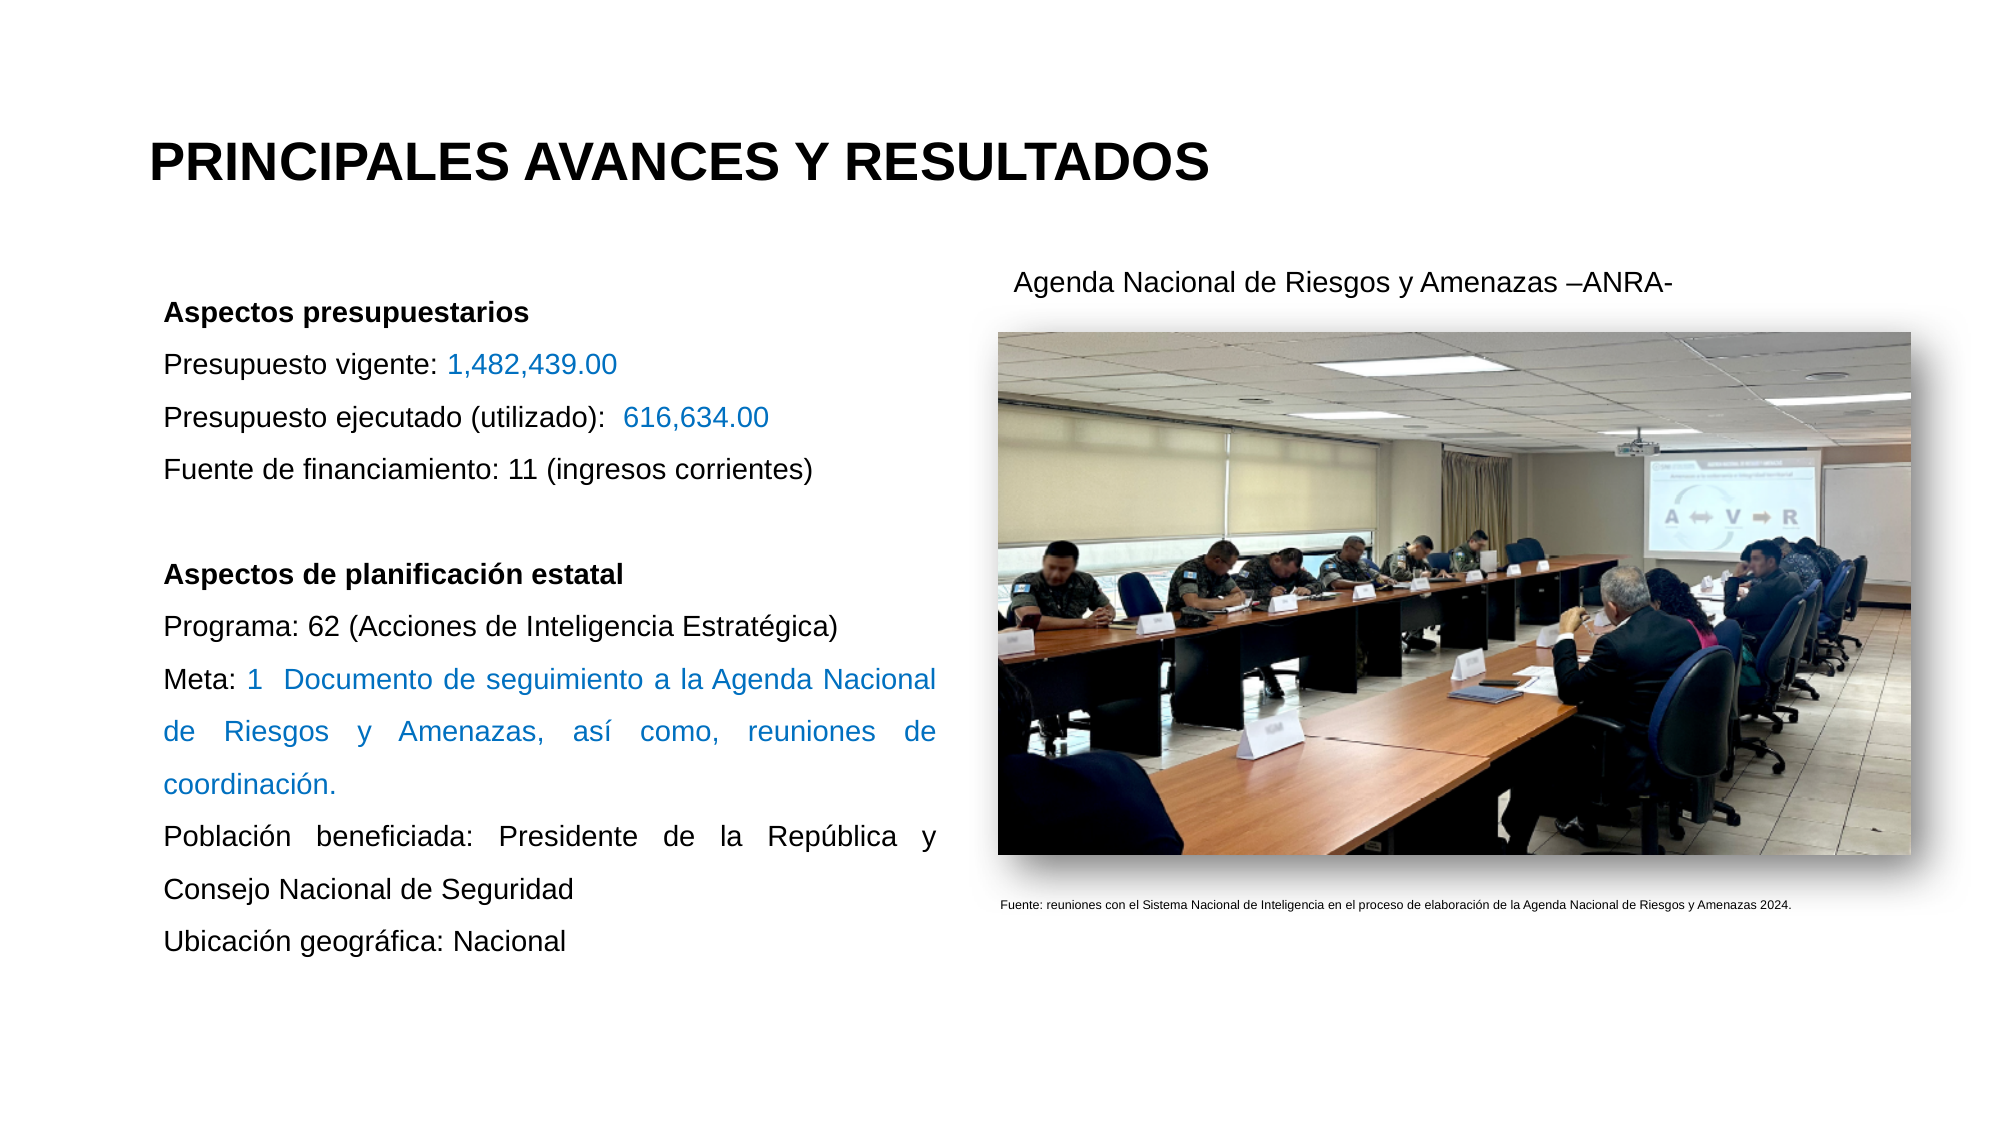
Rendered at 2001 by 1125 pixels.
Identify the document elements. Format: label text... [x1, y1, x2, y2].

text_box Aspectos presupuestarios Presupuesto vigente: 1,482,439.00 Presupuesto ejecutado (utilizado): 616,634.00 Fuente de financiamiento: 11 (ingresos corrientes) Aspectos de planificación estatal Programa: 62 (Acciones de Inteligencia Estratégica) Meta: 1 Documento de seguimiento a la Agenda Nacional de Riesgos y Amenazas, así como, reuniones de coordinación. Población beneficiada: Presidente de la República y Consejo Nacional de Seguridad Ubicación geográfica: Nacional [148, 268, 953, 965]
text_box PRINCIPALES AVANCES Y RESULTADOS [134, 119, 1864, 199]
picture [998, 332, 1911, 855]
text_box Agenda Nacional de Riesgos y Amenazas –ANRA- [998, 256, 1911, 306]
text_box Fuente: reuniones con el Sistema Nacional de Inteligencia en el proceso de elaboración de la Agenda Nacional de Riesgos y Amenazas 2024. [985, 889, 1940, 920]
